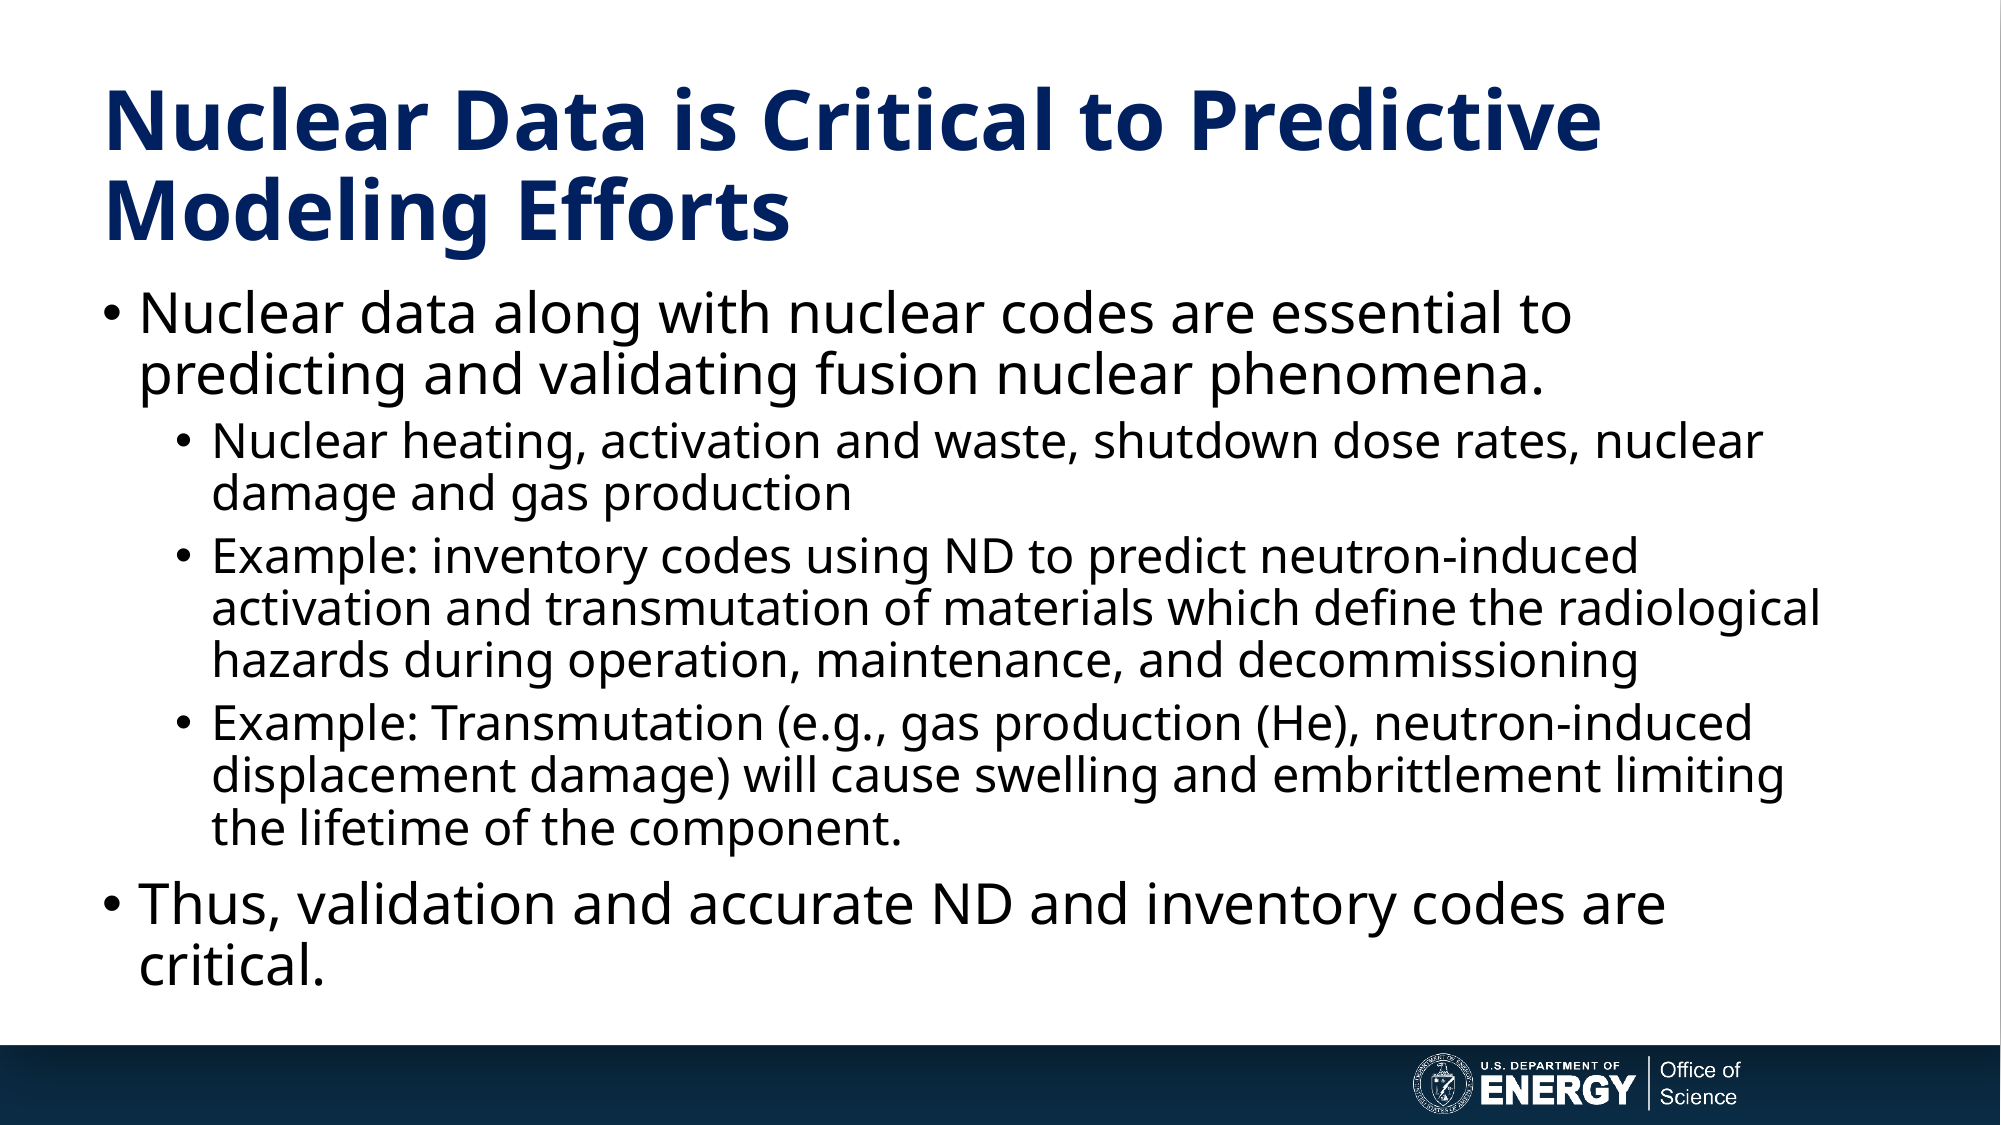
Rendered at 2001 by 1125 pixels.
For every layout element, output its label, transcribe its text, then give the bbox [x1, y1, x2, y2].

picture [1413, 1053, 1741, 1114]
title Nuclear Data is Critical to Predictive Modeling Efforts [87, 59, 1913, 278]
list Nuclear data along with nuclear codes are essential to predicting and validating fusion nuclear phenomena. Nuclear heating, activation and waste, shutdown dose rates, nuclear damage and gas production Example: inventory codes using ND to predict neutron-induced activation and transmutation of materials which define the radiological hazards during operation, maintenance, and decommissioning Example: Transmutation (e.g., gas production (He), neutron-induced displacement damage) will cause swelling and embrittlement limiting the lifetime of the component. Thus, validation and accurate ND and inventory codes are critical. [87, 277, 1863, 1046]
